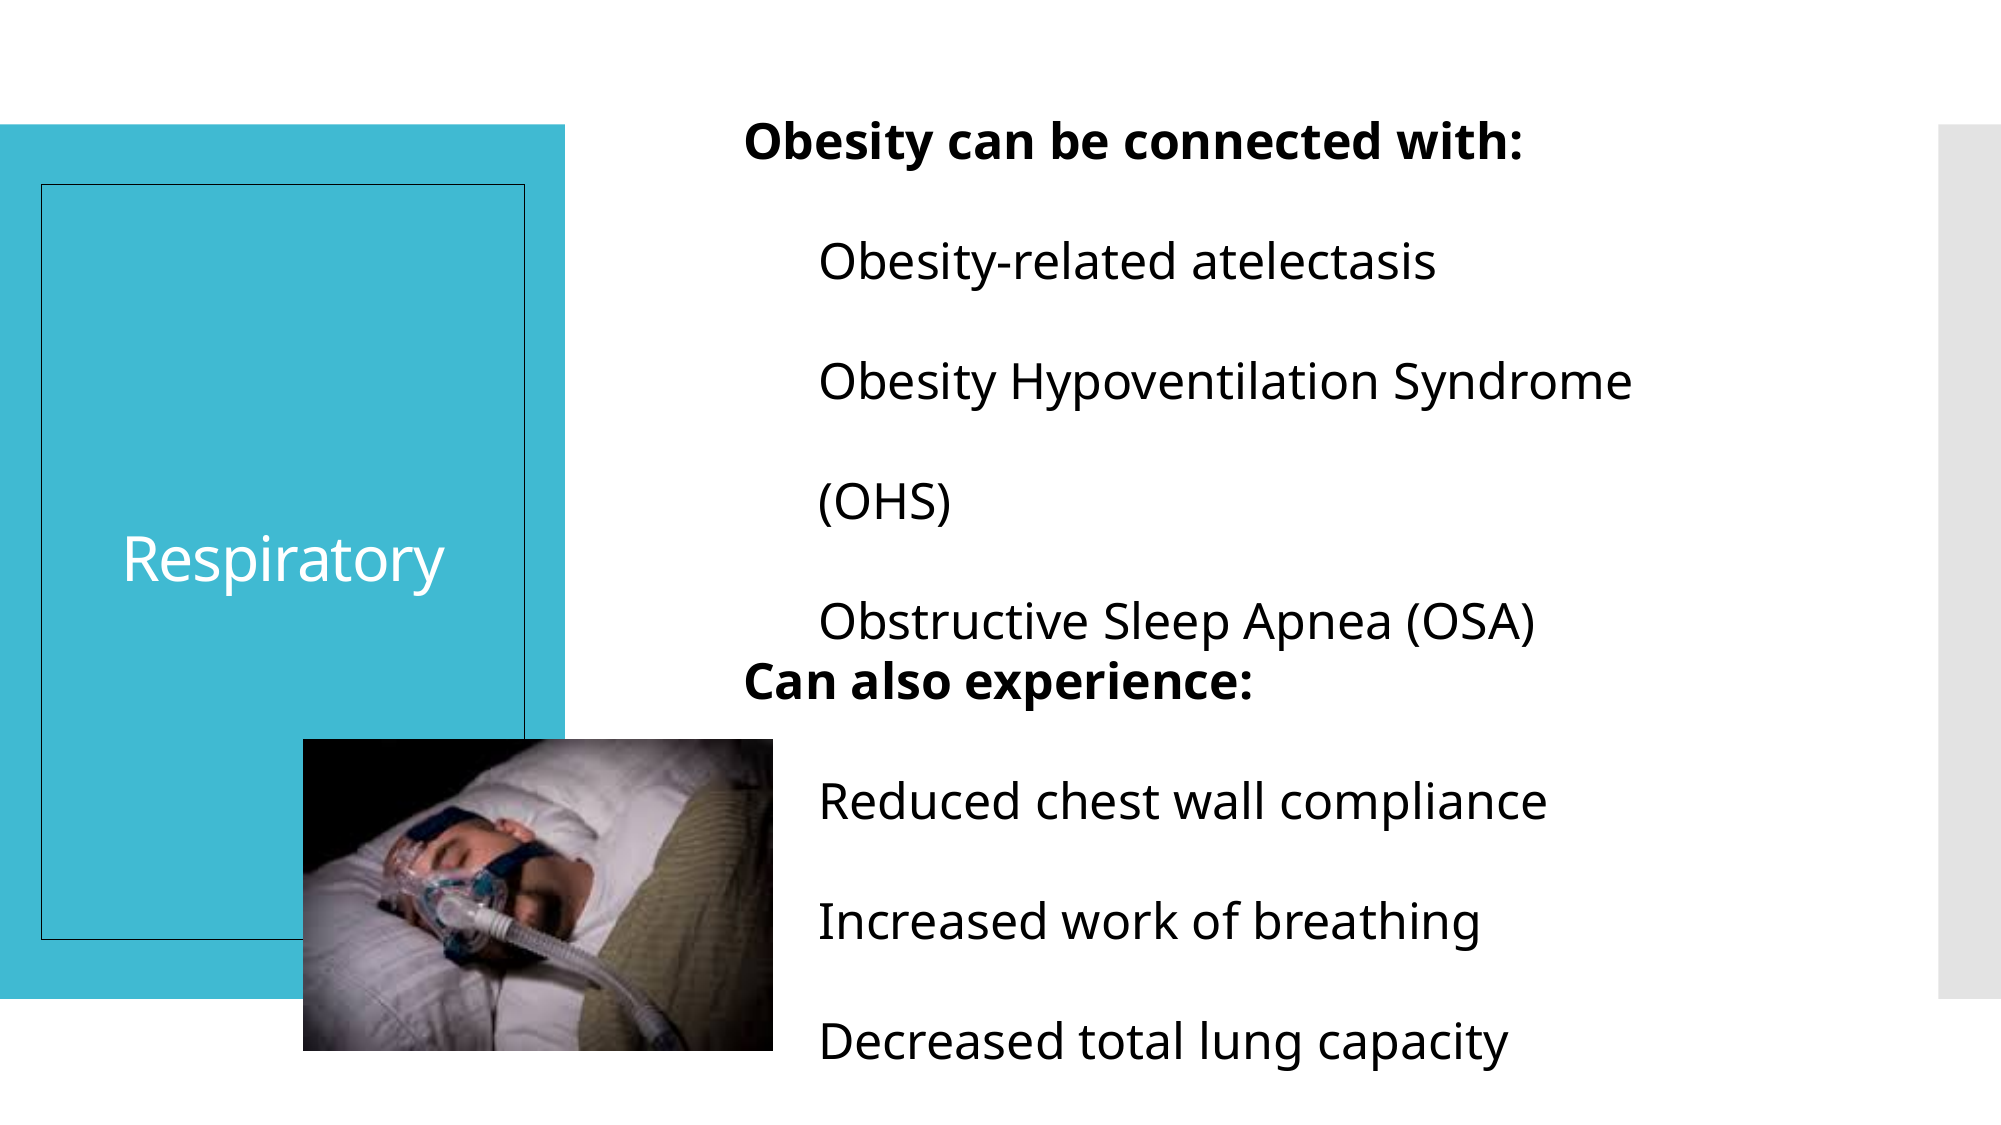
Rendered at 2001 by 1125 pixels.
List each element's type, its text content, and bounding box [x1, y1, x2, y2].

title Respiratory [41, 184, 525, 940]
picture [302, 739, 773, 1051]
text_box Obesity can be connected with: Obesity-related atelectasis Obesity Hypoventilation Syndrome (OHS) Obstructive Sleep Apnea (OSA) Can also experience: Reduced chest wall compliance Increased work of breathing Decreased total lung capacity [728, 101, 1697, 1077]
